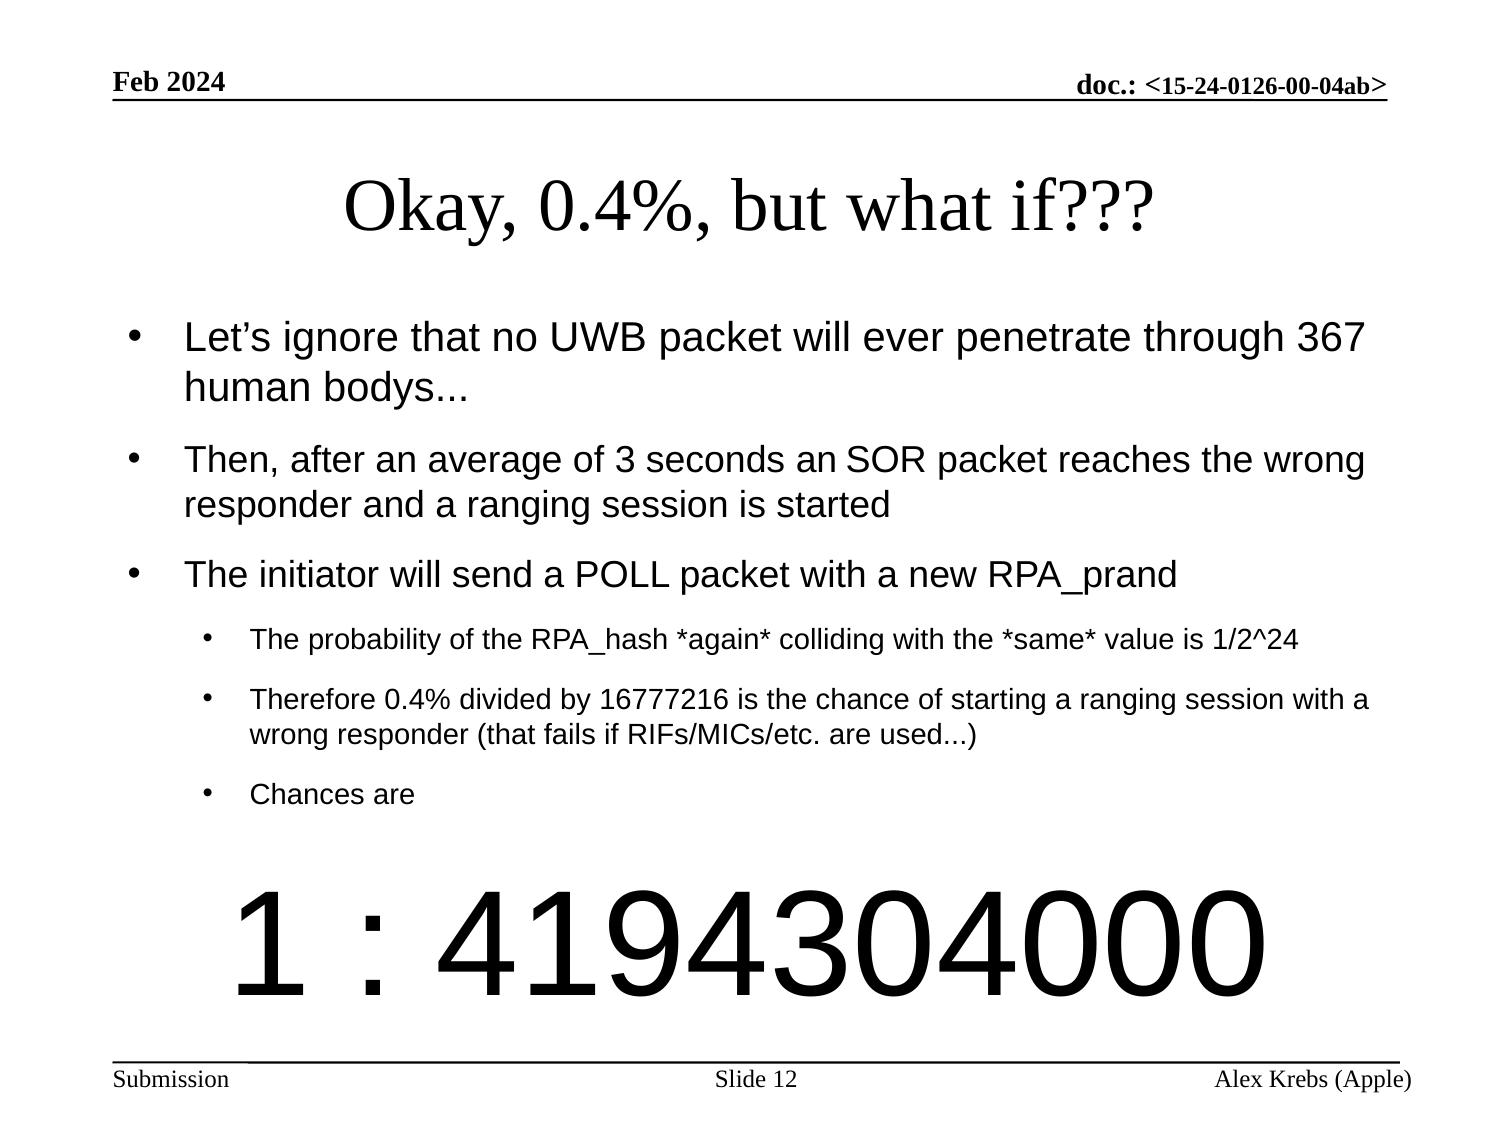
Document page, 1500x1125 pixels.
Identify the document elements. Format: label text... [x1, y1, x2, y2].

list Let’s ignore that no UWB packet will ever penetrate through 367 human bodys... Then, after an average of 3 seconds an SOR packet reaches the wrong responder and a ranging session is started The initiator will send a POLL packet with a new RPA_prand The probability of the RPA_hash *again* colliding with the *same* value is 1/2^24 Therefore 0.4% divided by 16777216 is the chance of starting a ranging session with a wrong responder (that fails if RIFs/MICs/etc. are used...) Chances are [112, 302, 1388, 1038]
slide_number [112, 62, 375, 98]
slide_number Slide 12 [712, 1062, 800, 1093]
text_box 1 : 4194304000 [137, 837, 1413, 1013]
title Okay, 0.4%, but what if??? [112, 112, 1388, 288]
footer Alex Krebs (Apple) [900, 1062, 1413, 1093]
